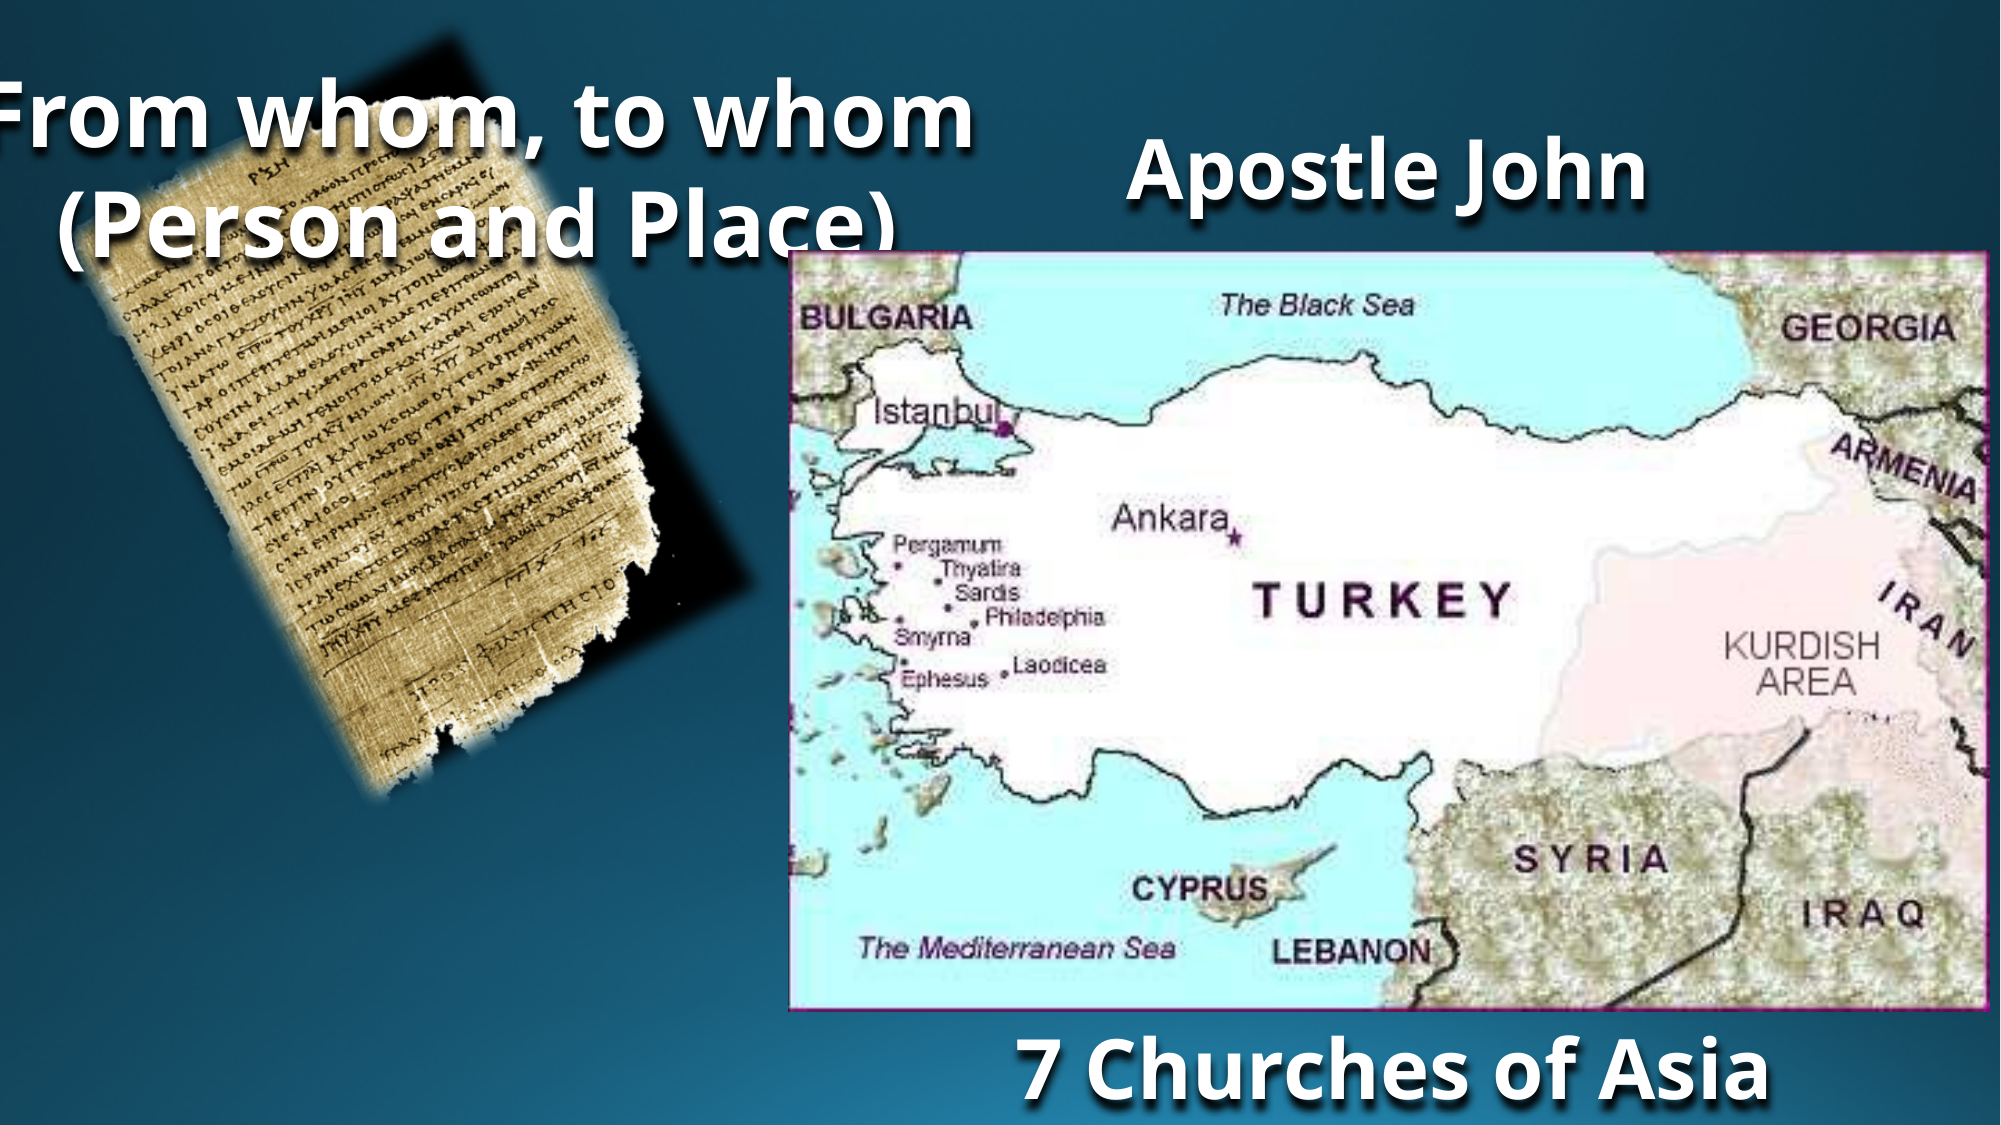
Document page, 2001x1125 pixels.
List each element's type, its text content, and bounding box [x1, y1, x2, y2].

text_box 7 Churches of Asia [788, 1008, 2000, 1124]
text_box From whom, to whom (Person and Place) [0, 48, 994, 283]
picture [0, 0, 2001, 1125]
text_box Apostle John [788, 108, 1990, 224]
